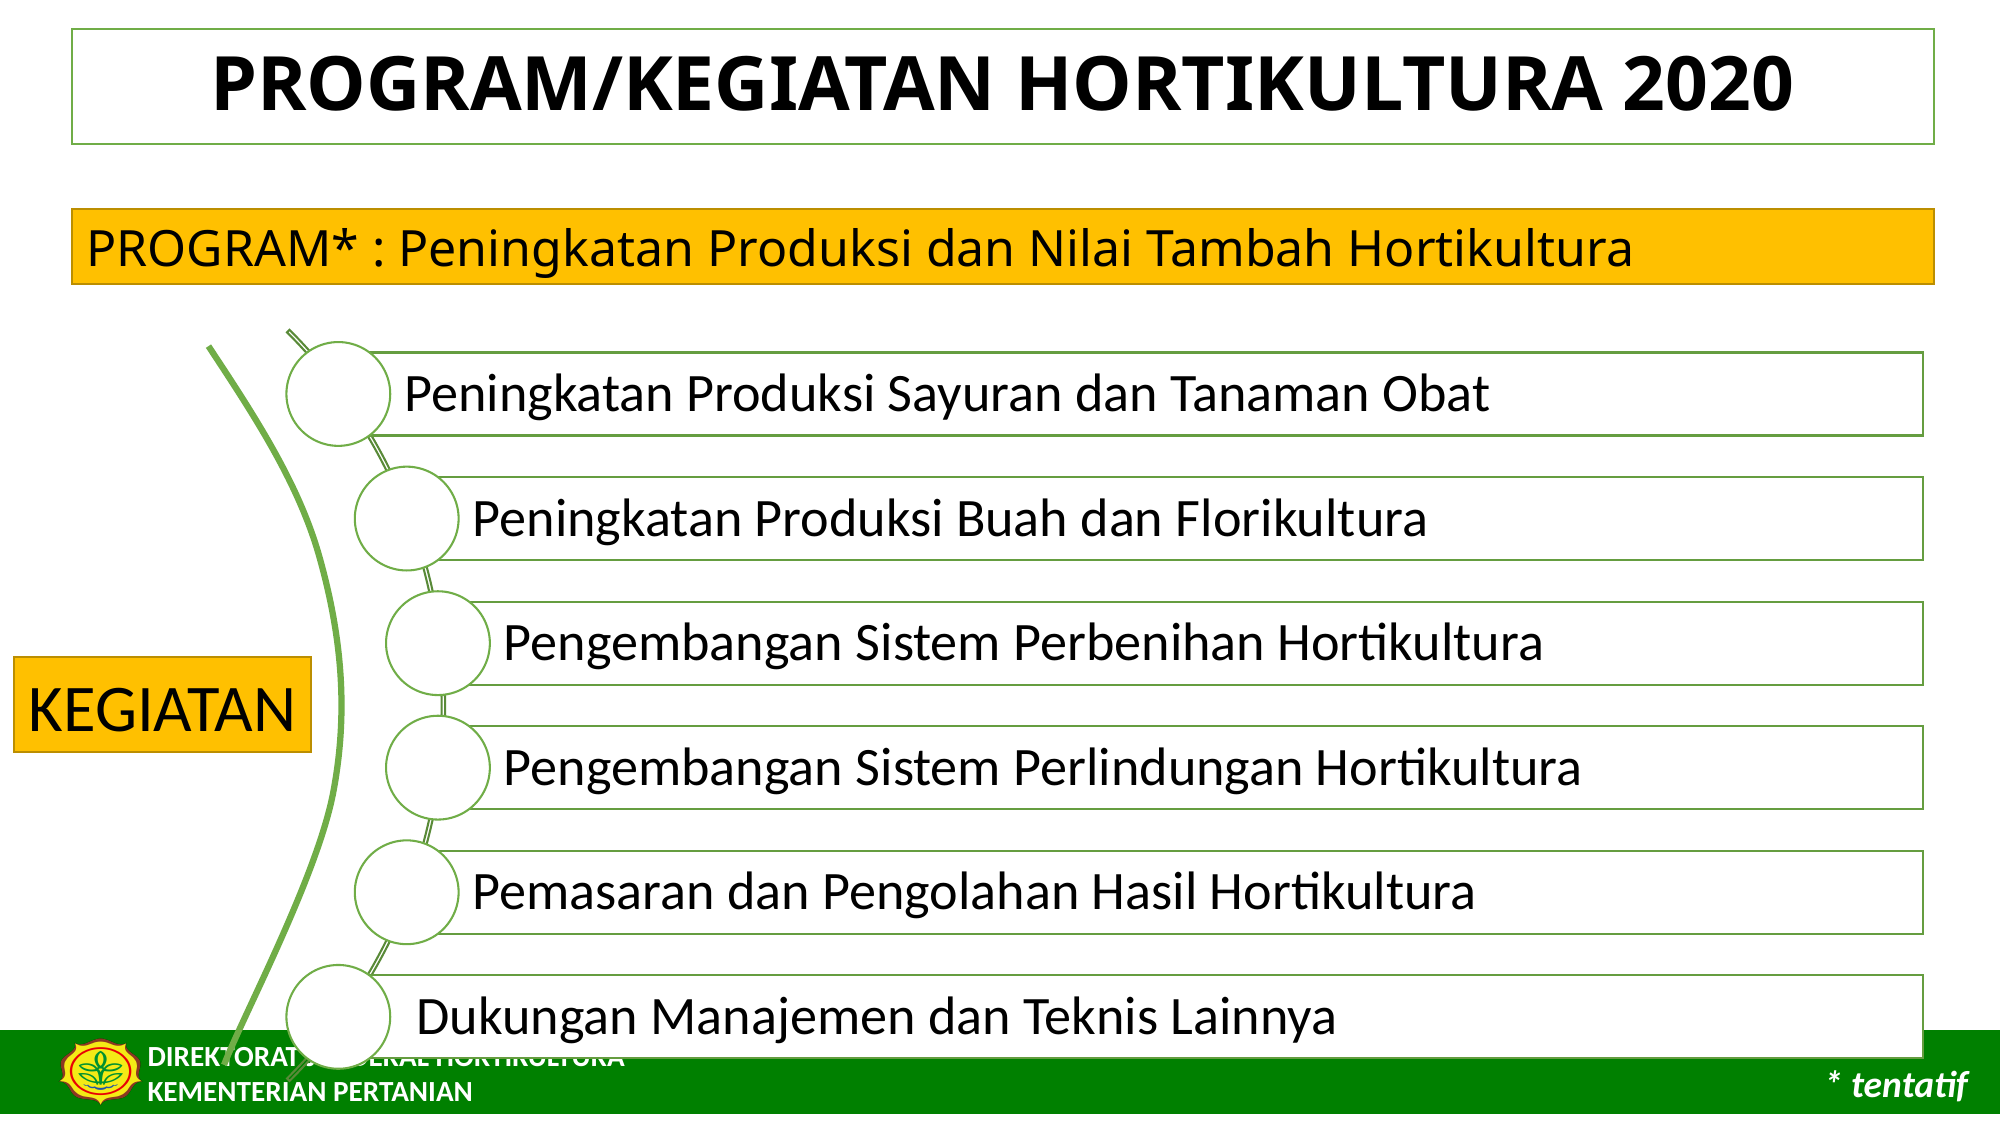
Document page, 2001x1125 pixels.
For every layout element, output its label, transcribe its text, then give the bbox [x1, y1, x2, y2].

text_box KEGIATAN [13, 656, 217, 753]
text_box PROGRAM* : Peningkatan Produksi dan Nilai Tambah Hortikultura [71, 208, 1935, 285]
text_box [0, 1030, 2000, 1113]
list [274, 310, 1935, 1100]
title PROGRAM/KEGIATAN HORTIKULTURA 2020 [71, 28, 1935, 145]
text_box [207, 345, 274, 1030]
